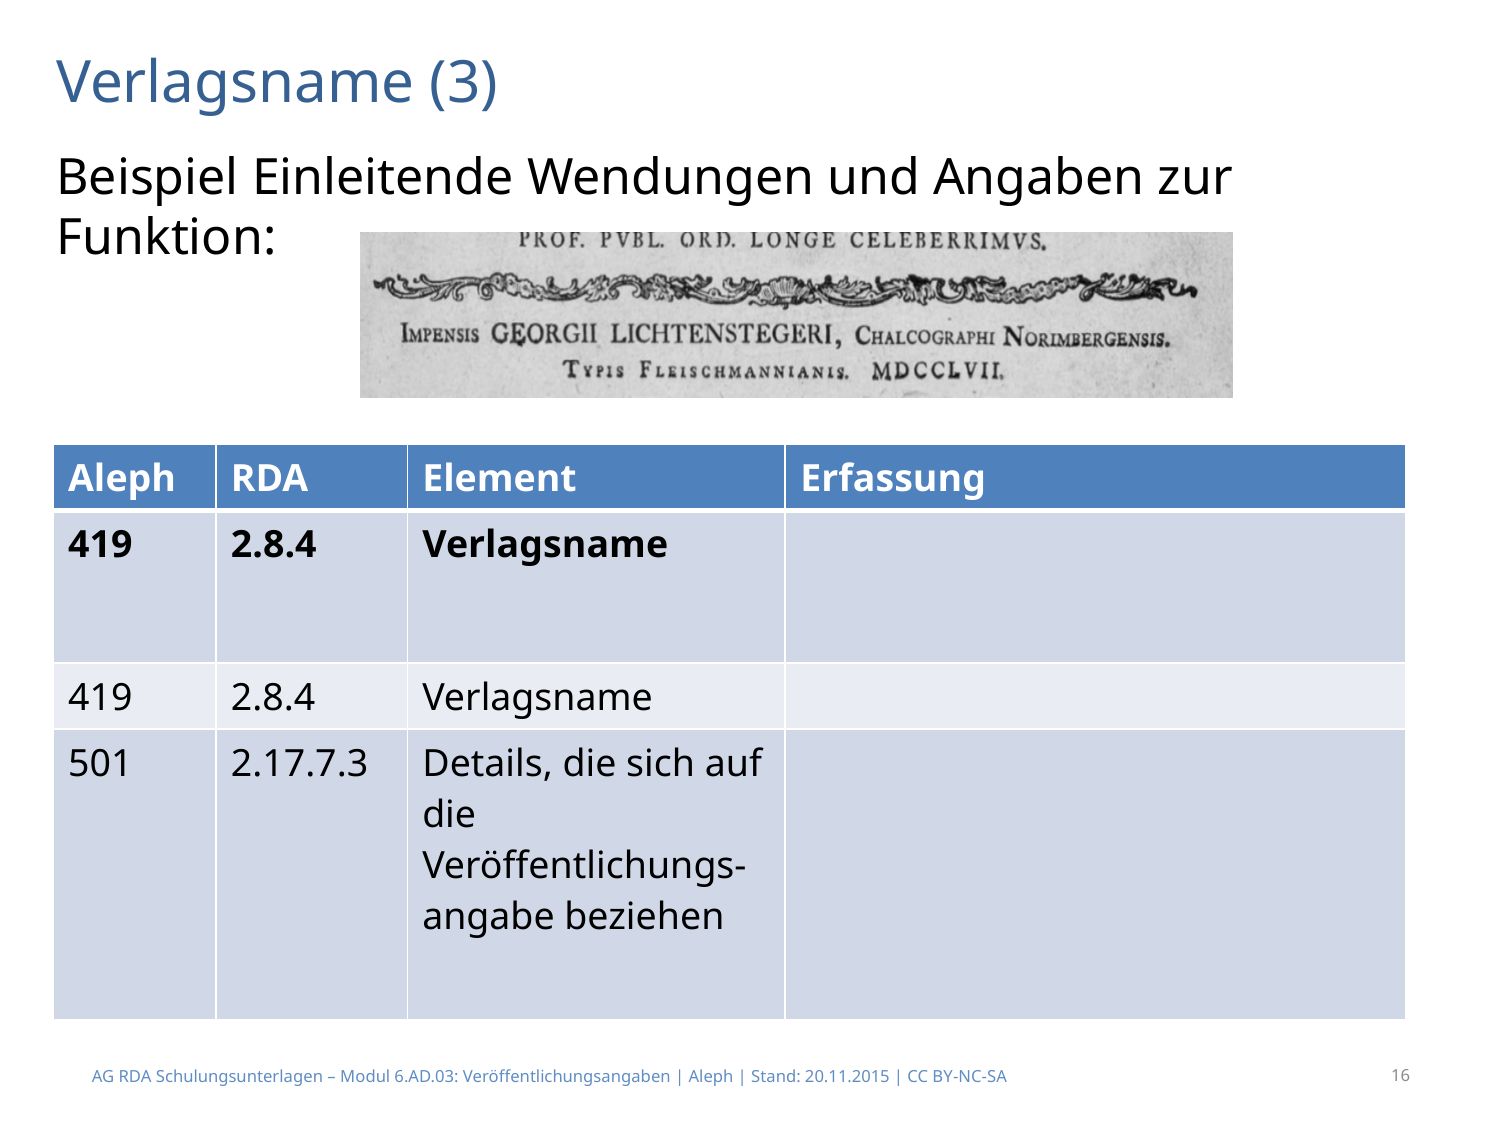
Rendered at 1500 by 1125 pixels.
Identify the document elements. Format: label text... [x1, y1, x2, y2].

table_cell [786, 664, 1405, 728]
table_cell 2.8.4 [217, 513, 407, 662]
title Verlagsname (3) [41, 31, 1459, 127]
table_header Aleph [54, 445, 215, 508]
table_cell 2.17.7.3 [217, 730, 407, 1019]
table_cell 419 [54, 664, 215, 728]
table_cell [786, 513, 1405, 662]
table_cell 501 [54, 730, 215, 1019]
slide_number 16 [1187, 1046, 1425, 1106]
table_cell 419 [54, 513, 215, 662]
table_cell Details, die sich auf die Veröffentlichungs-angabe beziehen [408, 730, 784, 1019]
table_cell 2.8.4 [217, 664, 407, 728]
table_header Element [408, 445, 784, 508]
table_cell [786, 730, 1405, 1019]
picture [359, 232, 1233, 398]
table_cell Verlagsname [408, 664, 784, 728]
table_header RDA [217, 445, 407, 508]
table_header Erfassung [786, 445, 1405, 508]
list Beispiel Einleitende Wendungen und Angaben zur Funktion: [41, 137, 1459, 1035]
table_cell Verlagsname [408, 513, 784, 662]
footer AG RDA Schulungsunterlagen – Modul 6.AD.03: Veröffentlichungsangaben | Aleph | Stand: 20.11.2015 | CC BY-NC-SA [76, 1046, 1187, 1106]
